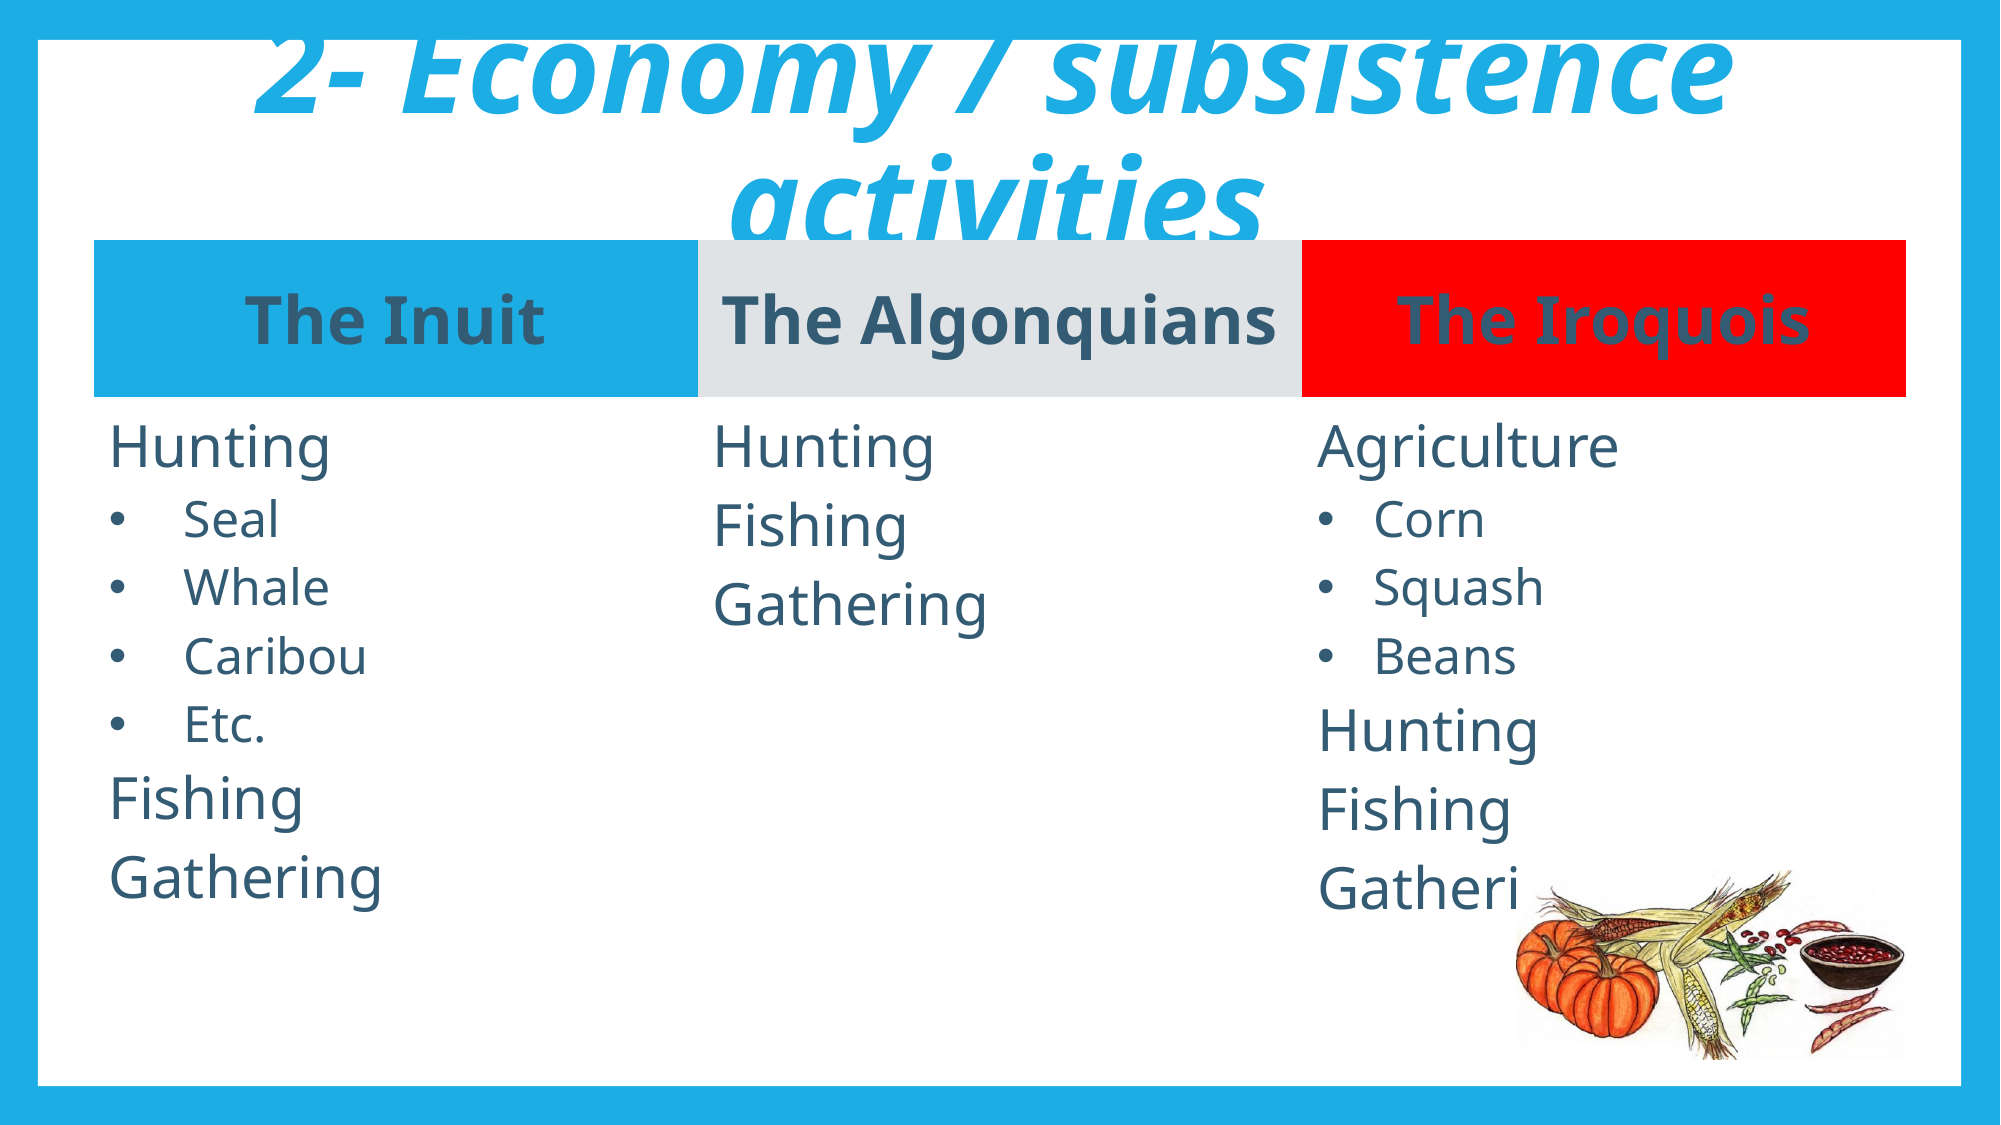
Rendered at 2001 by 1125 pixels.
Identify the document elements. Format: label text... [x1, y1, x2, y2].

table_cell Hunting Seal Whale Caribou Etc. Fishing Gathering [94, 397, 698, 985]
table_header The Iroquois [1302, 240, 1906, 397]
table_cell Agriculture Corn Squash Beans Hunting Fishing Gathering [1302, 397, 1906, 985]
picture [1515, 869, 1907, 1061]
table_header The Inuit [94, 240, 698, 397]
title 2- Economy / subsistence activities [35, 40, 1960, 240]
table_cell Hunting Fishing Gathering [698, 397, 1302, 985]
table_header The Algonquians [698, 240, 1302, 397]
